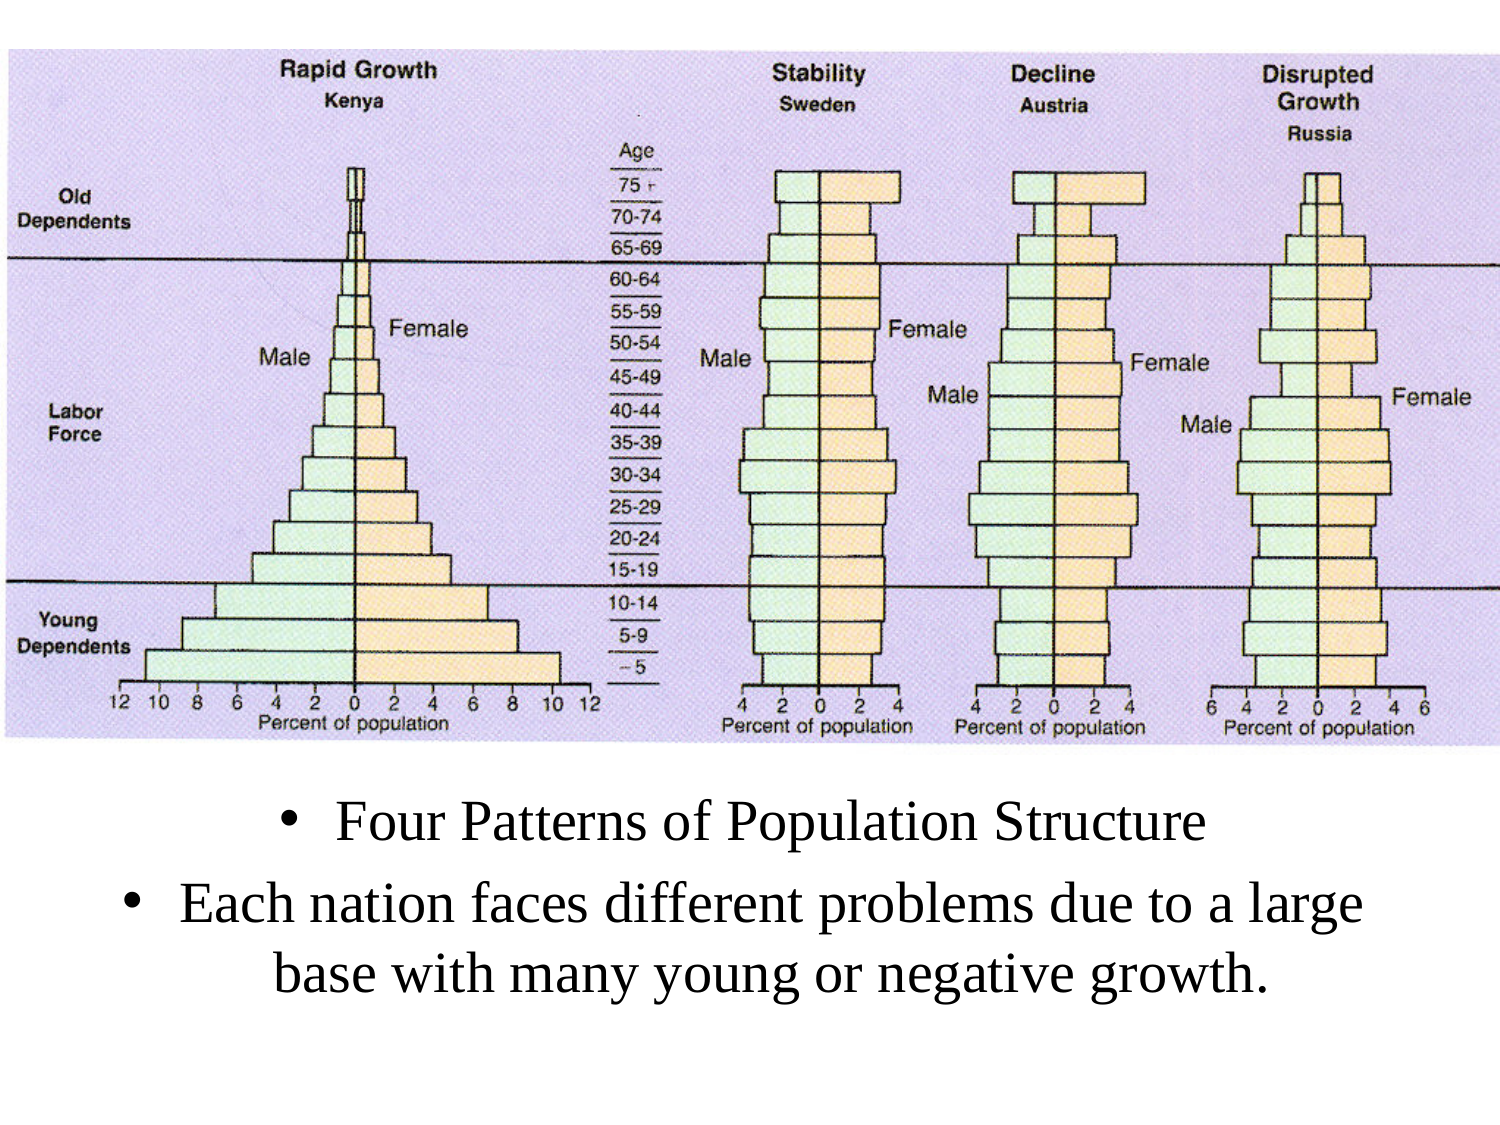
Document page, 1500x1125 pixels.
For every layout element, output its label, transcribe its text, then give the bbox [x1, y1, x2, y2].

list Four Patterns of Population Structure Each nation faces different problems due to a large base with many young or negative growth. [87, 774, 1400, 1075]
picture [0, 49, 1500, 755]
